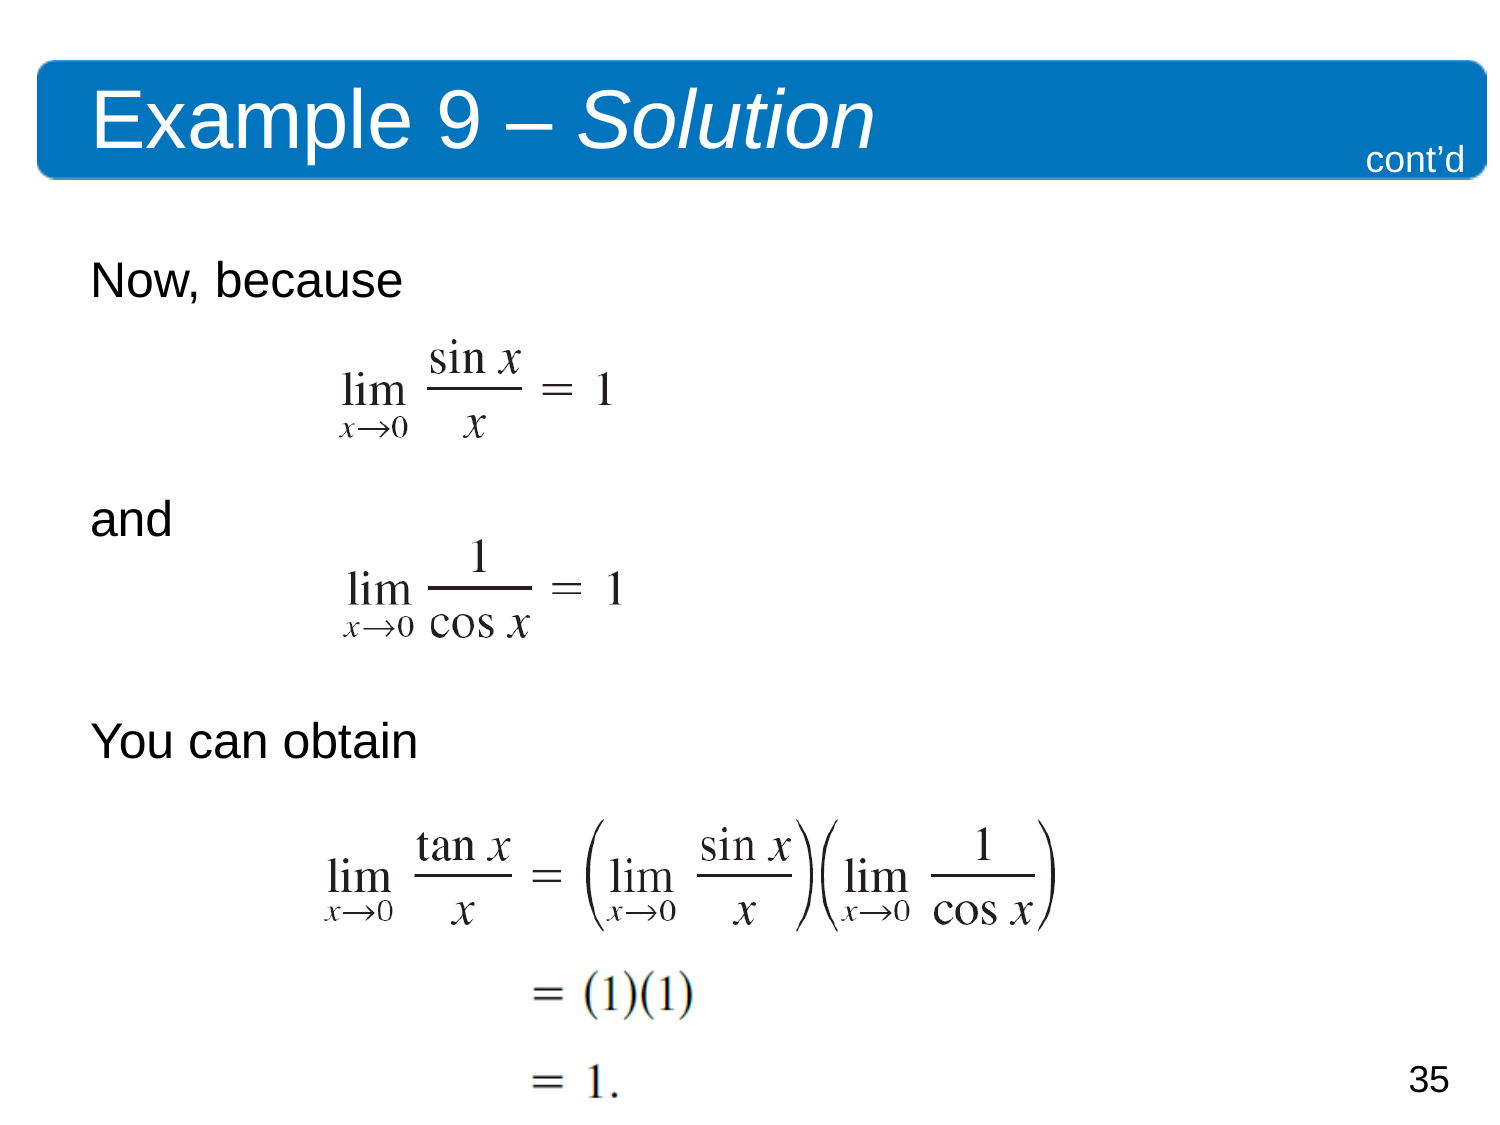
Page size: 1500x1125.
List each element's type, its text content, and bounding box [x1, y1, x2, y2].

list Now, because and You can obtain [74, 239, 1426, 1076]
picture [1439, 60, 1487, 180]
picture [316, 312, 638, 475]
picture [518, 955, 701, 1023]
picture [37, 60, 1317, 180]
picture [306, 796, 1076, 944]
picture [323, 504, 633, 654]
picture [524, 1052, 625, 1110]
text_box cont’d [1317, 127, 1481, 187]
title Example 9 – Solution [74, 56, 1439, 173]
